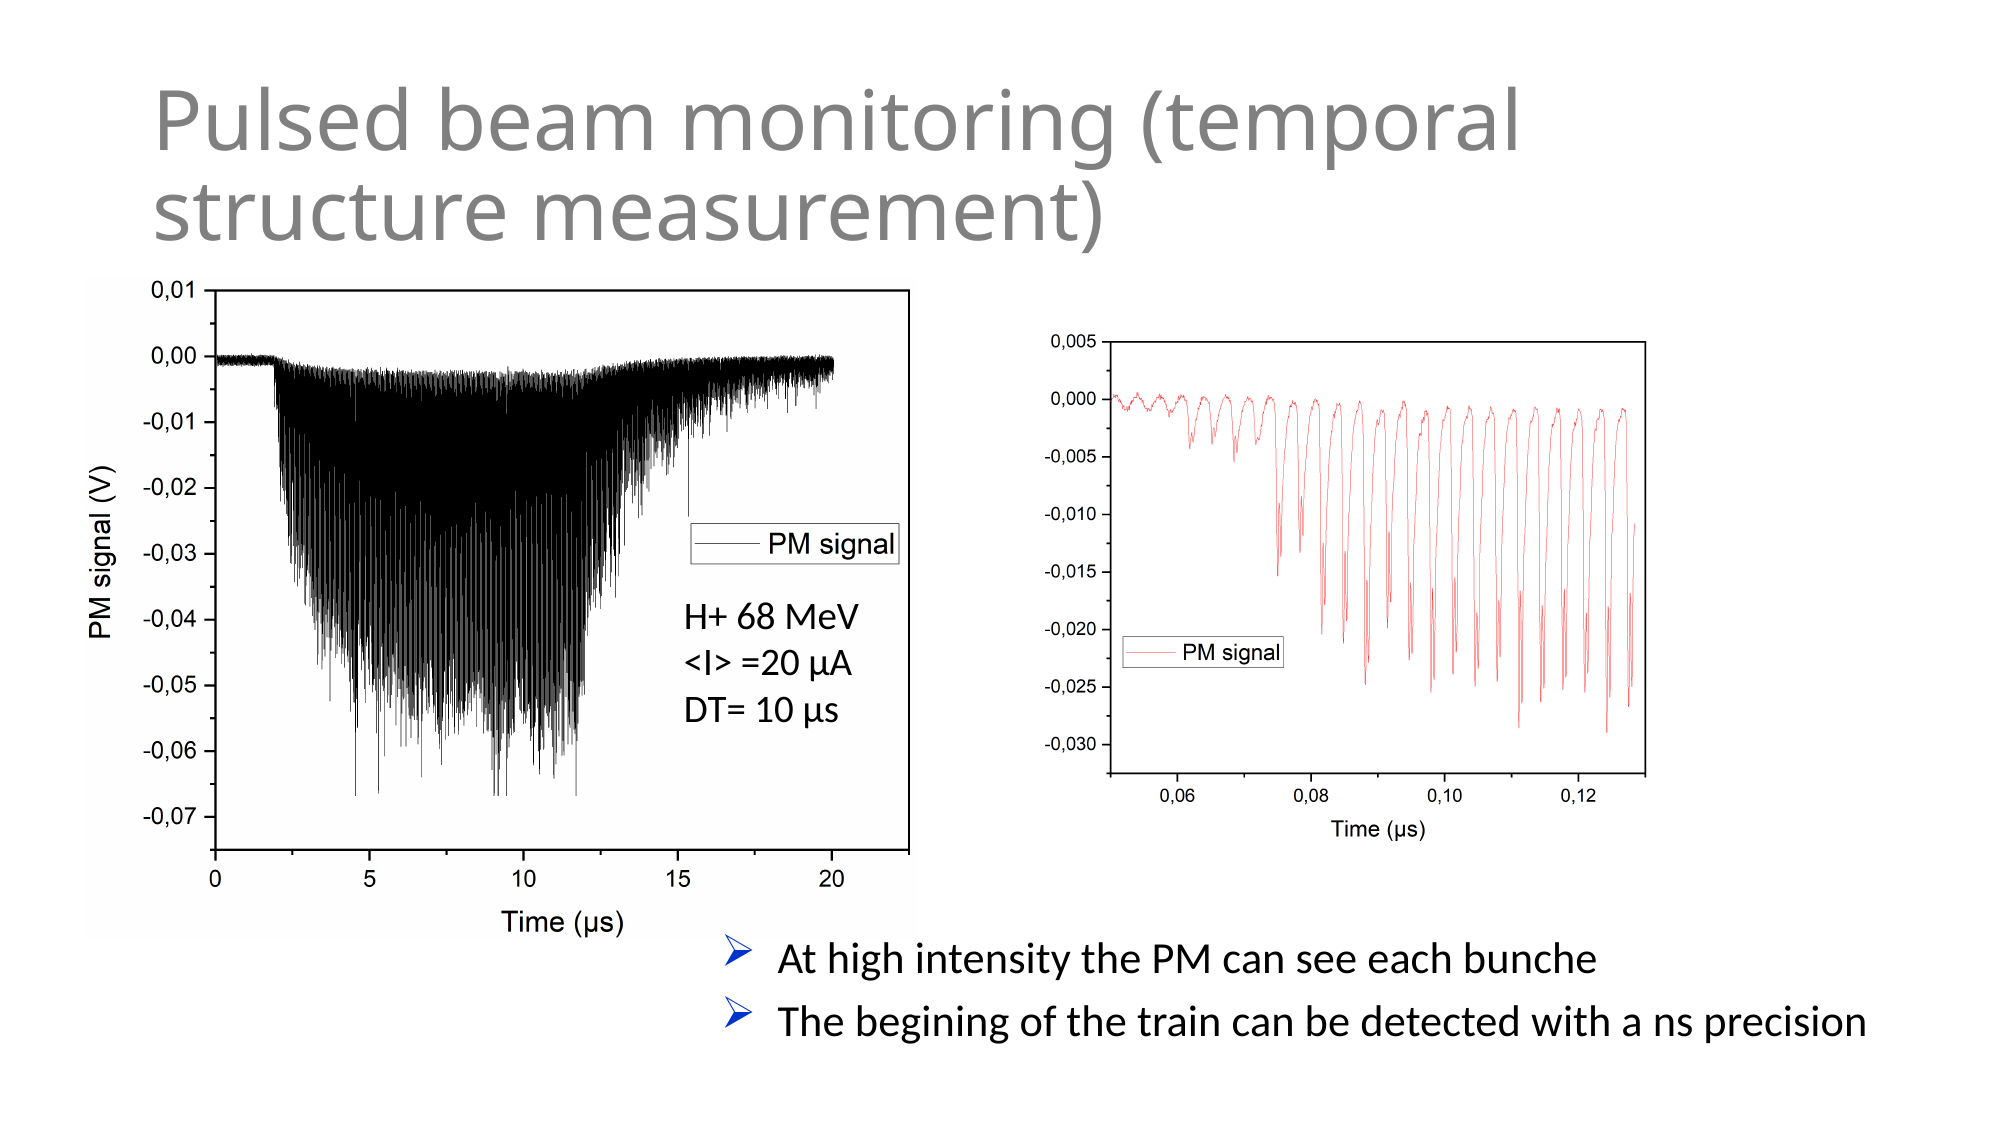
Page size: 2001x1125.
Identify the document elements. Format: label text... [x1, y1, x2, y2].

picture [84, 278, 918, 940]
title Pulsed beam monitoring (temporal structure measurement) [137, 59, 1863, 278]
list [1037, 329, 1648, 846]
text_box At high intensity the PM can see each bunche The begining of the train can be detected with a ns precision [701, 919, 1946, 1096]
